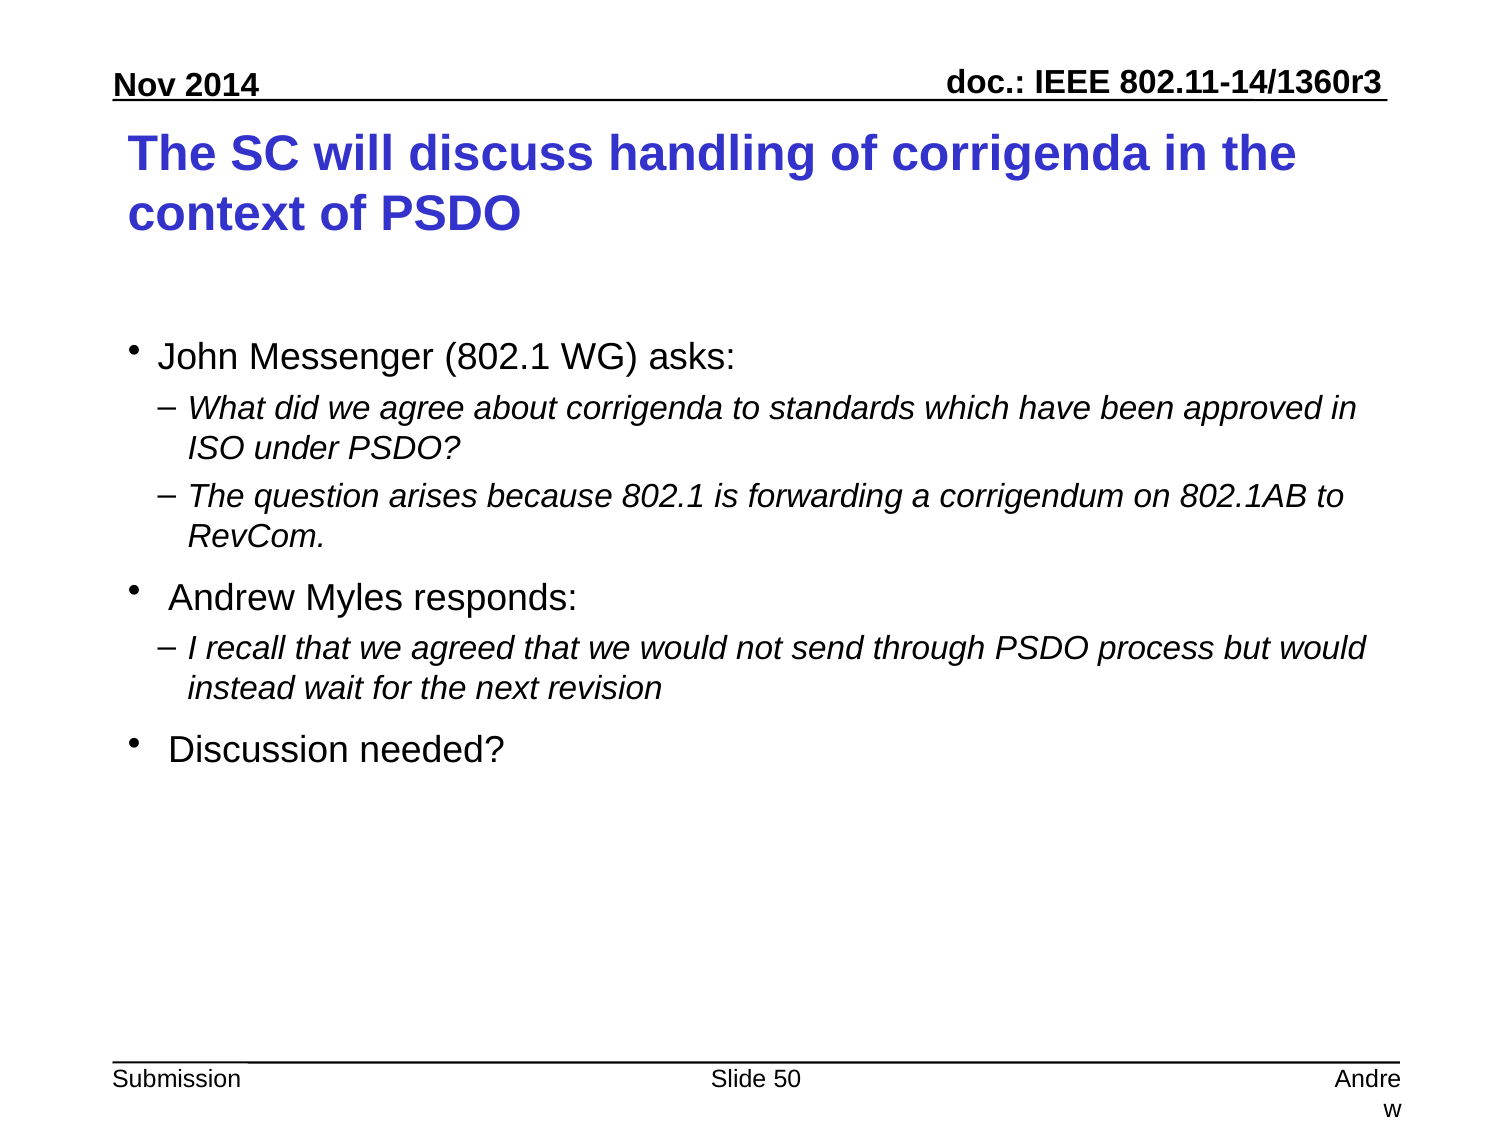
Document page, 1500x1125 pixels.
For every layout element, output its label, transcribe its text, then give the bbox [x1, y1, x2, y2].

footer Andrew Myles, Cisco [1320, 1061, 1402, 1093]
title The SC will discuss handling of corrigenda in the context of PSDO [112, 112, 1388, 288]
slide_number Slide 50 [709, 1061, 803, 1093]
list John Messenger (802.1 WG) asks: What did we agree about corrigenda to standards which have been approved in ISO under PSDO? The question arises because 802.1 is forwarding a corrigendum on 802.1AB to RevCom. Andrew Myles responds: I recall that we agreed that we would not send through PSDO process but would instead wait for the next revision Discussion needed? [112, 324, 1388, 1000]
